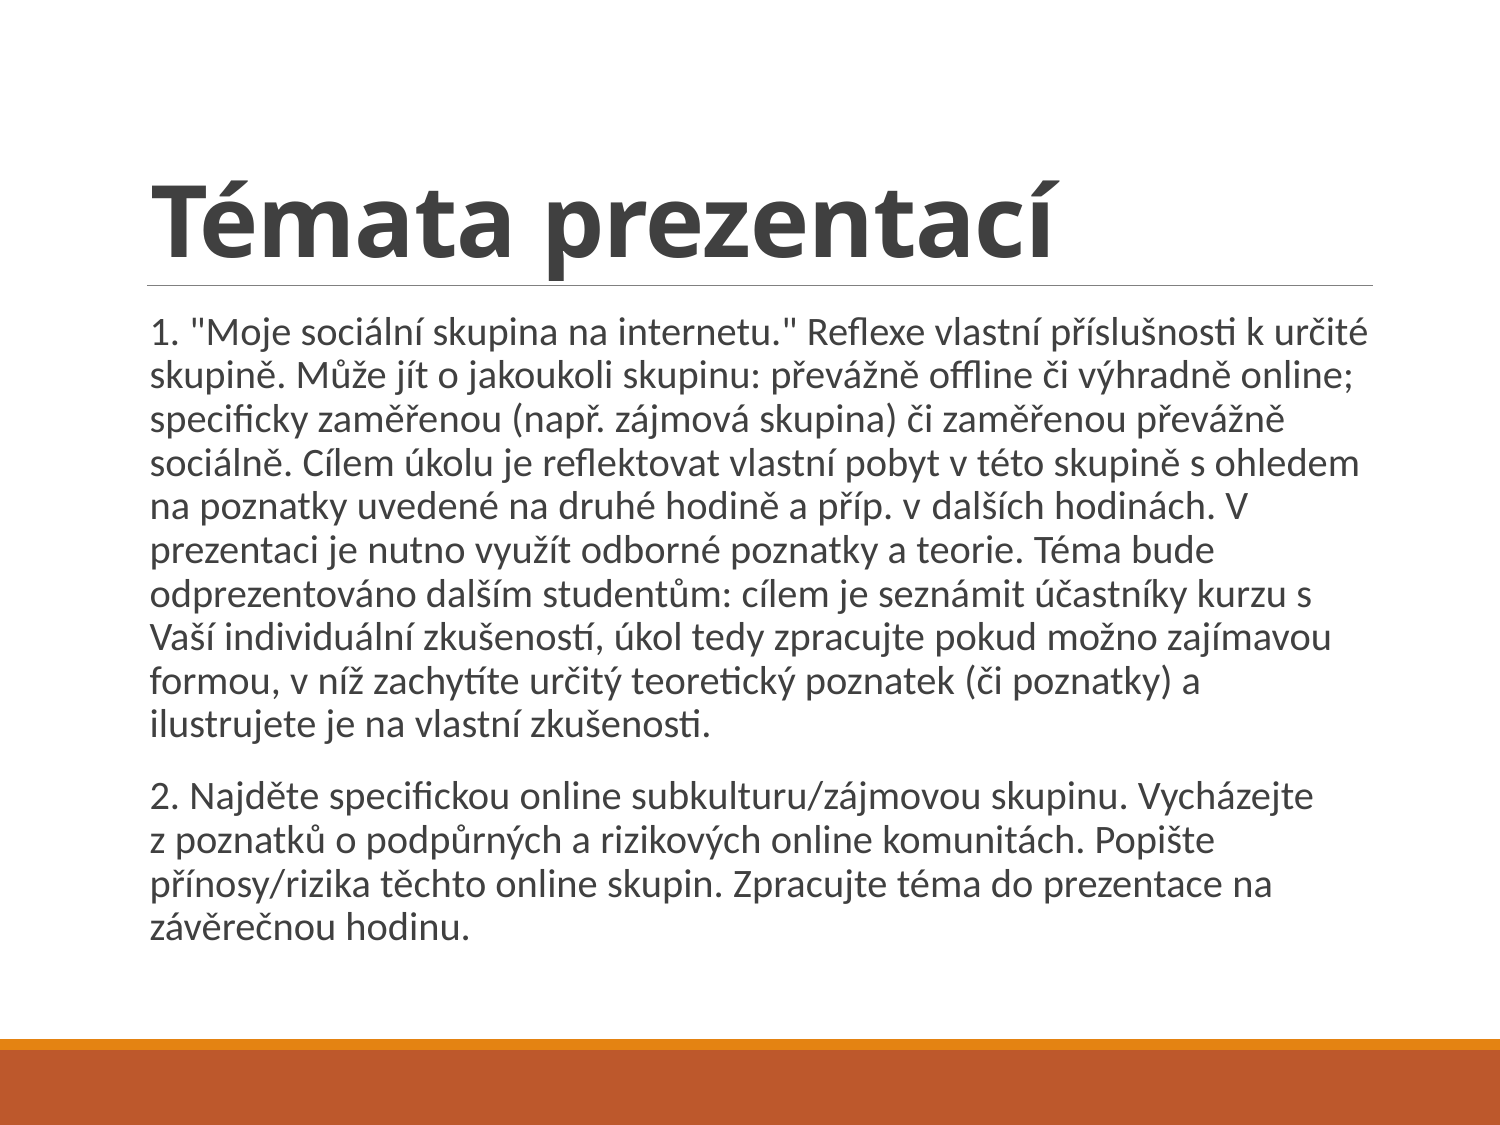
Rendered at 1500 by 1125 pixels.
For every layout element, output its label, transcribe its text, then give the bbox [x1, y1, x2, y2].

list 1. "Moje sociální skupina na internetu." Reflexe vlastní příslušnosti k určité skupině. Může jít o jakoukoli skupinu: převážně offline či výhradně online; specificky zaměřenou (např. zájmová skupina) či zaměřenou převážně sociálně. Cílem úkolu je reflektovat vlastní pobyt v této skupině s ohledem na poznatky uvedené na druhé hodině a příp. v dalších hodinách. V prezentaci je nutno využít odborné poznatky a teorie. Téma bude odprezentováno dalším studentům: cílem je seznámit účastníky kurzu s Vaší individuální zkušeností, úkol tedy zpracujte pokud možno zajímavou formou, v níž zachytíte určitý teoretický poznatek (či poznatky) a ilustrujete je na vlastní zkušenosti. 2. Najděte specifickou online subkulturu/zájmovou skupinu. Vycházejte z poznatků o podpůrných a rizikových online komunitách. Popište přínosy/rizika těchto online skupin. Zpracujte téma do prezentace na závěrečnou hodinu. [135, 302, 1373, 963]
title Témata prezentací [135, 47, 1373, 285]
